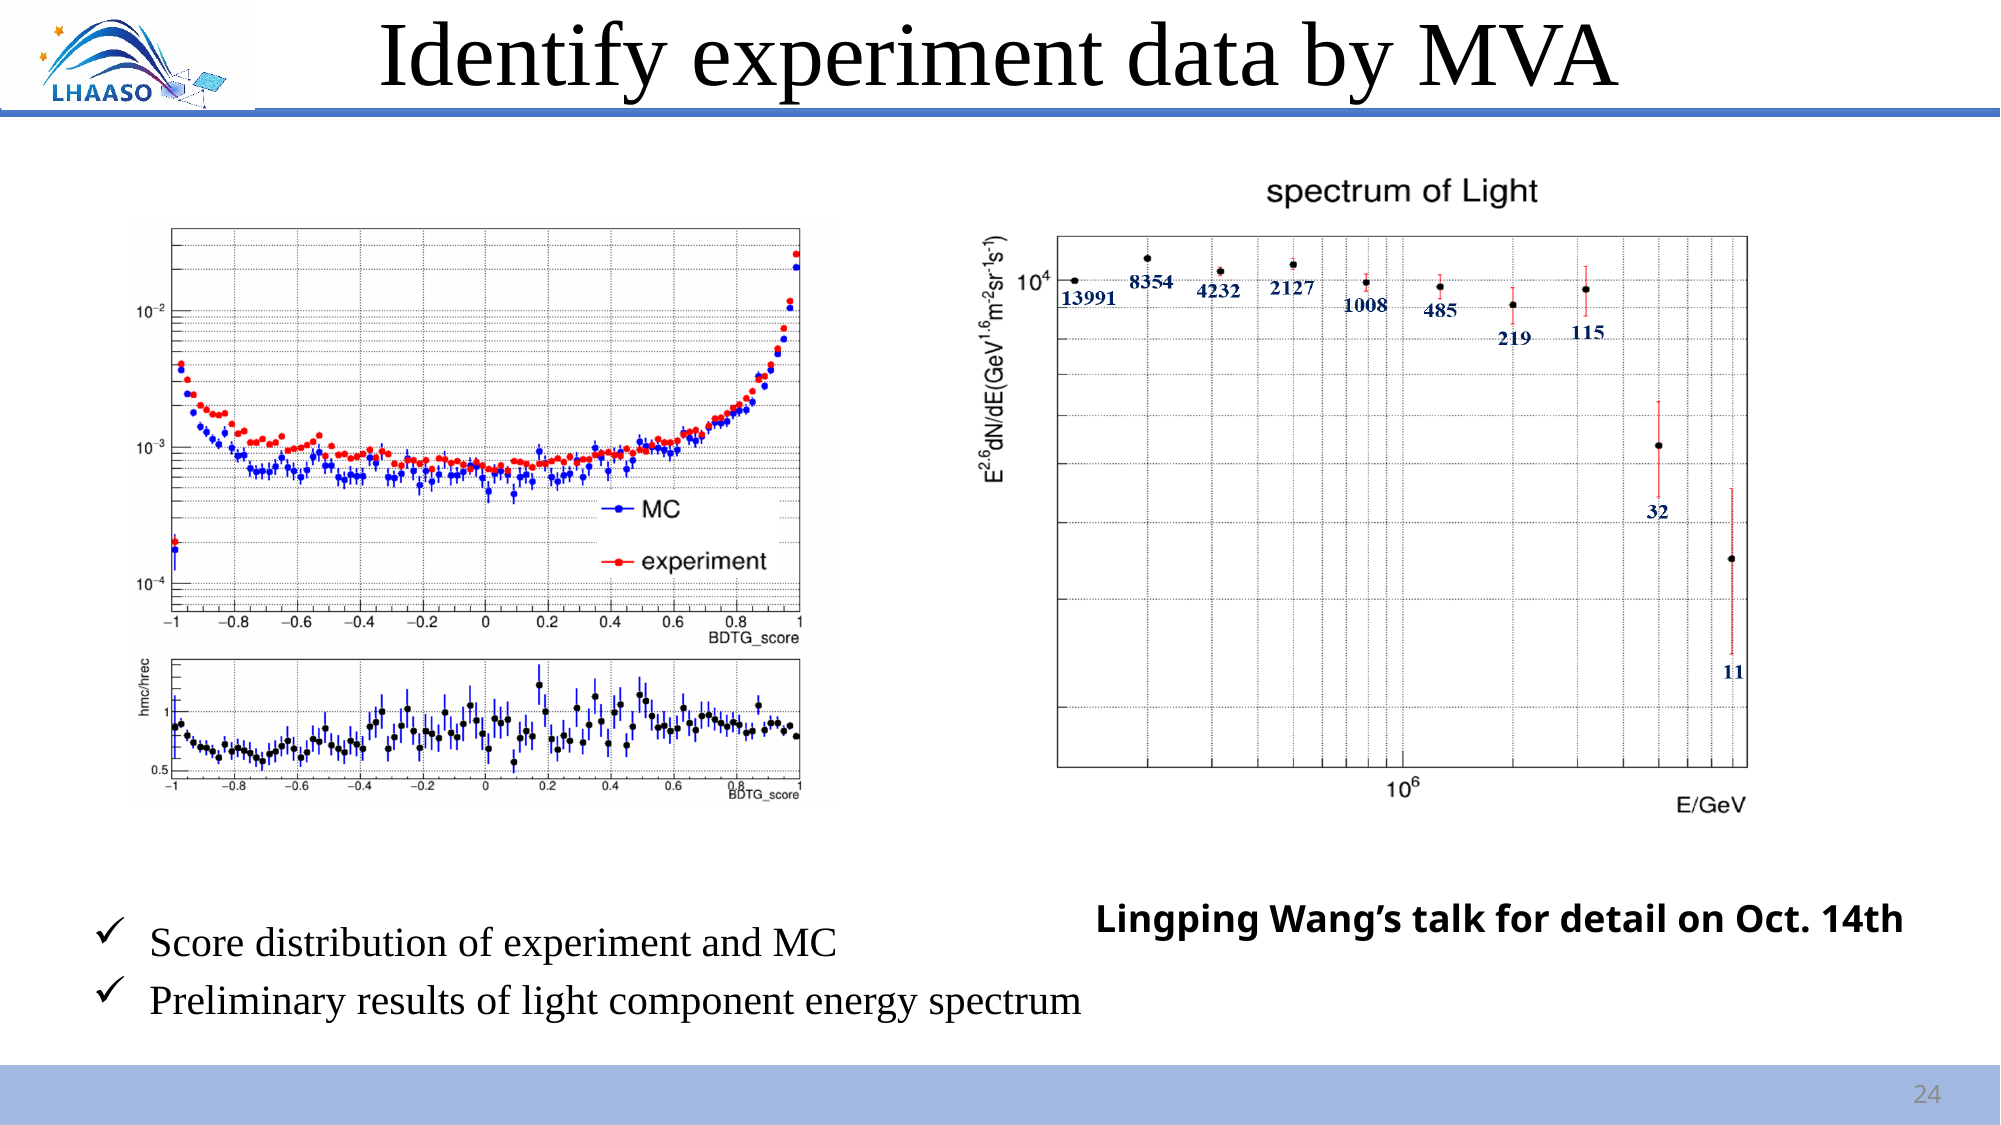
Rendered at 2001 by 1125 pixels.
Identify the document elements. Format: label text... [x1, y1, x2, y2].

text_box Lingping Wang’s talk for detail on Oct. 14th [1080, 887, 1922, 948]
slide_number 24 [1506, 1065, 1957, 1125]
picture [1, 1, 255, 110]
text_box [129, 216, 839, 808]
picture [938, 156, 1791, 843]
text_box Score distribution of experiment and MC Preliminary results of light component energy spectrum [78, 899, 1370, 1031]
title Identify experiment data by MVA [137, 5, 1863, 123]
